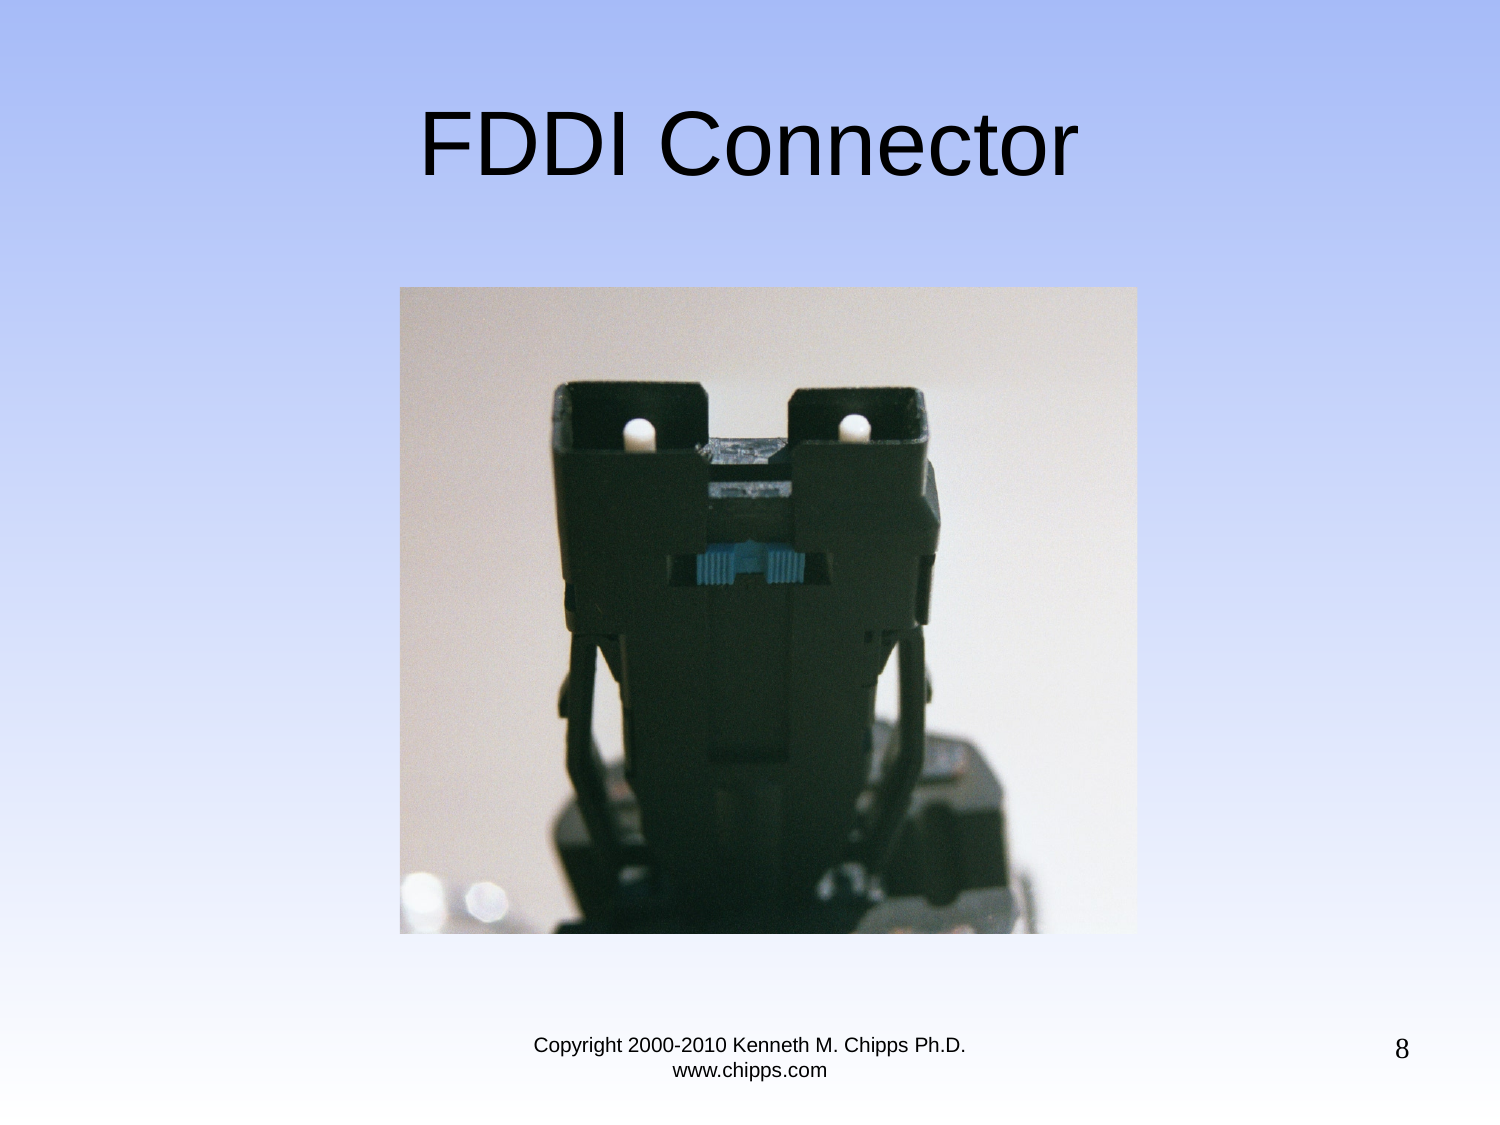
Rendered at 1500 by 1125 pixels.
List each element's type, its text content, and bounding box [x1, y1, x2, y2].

title FDDI Connector [74, 44, 1426, 233]
slide_number 8 [1074, 1021, 1426, 1101]
picture [399, 287, 1138, 934]
footer Copyright 2000-2010 Kenneth M. Chipps Ph.D. www.chipps.com [449, 1024, 1051, 1103]
